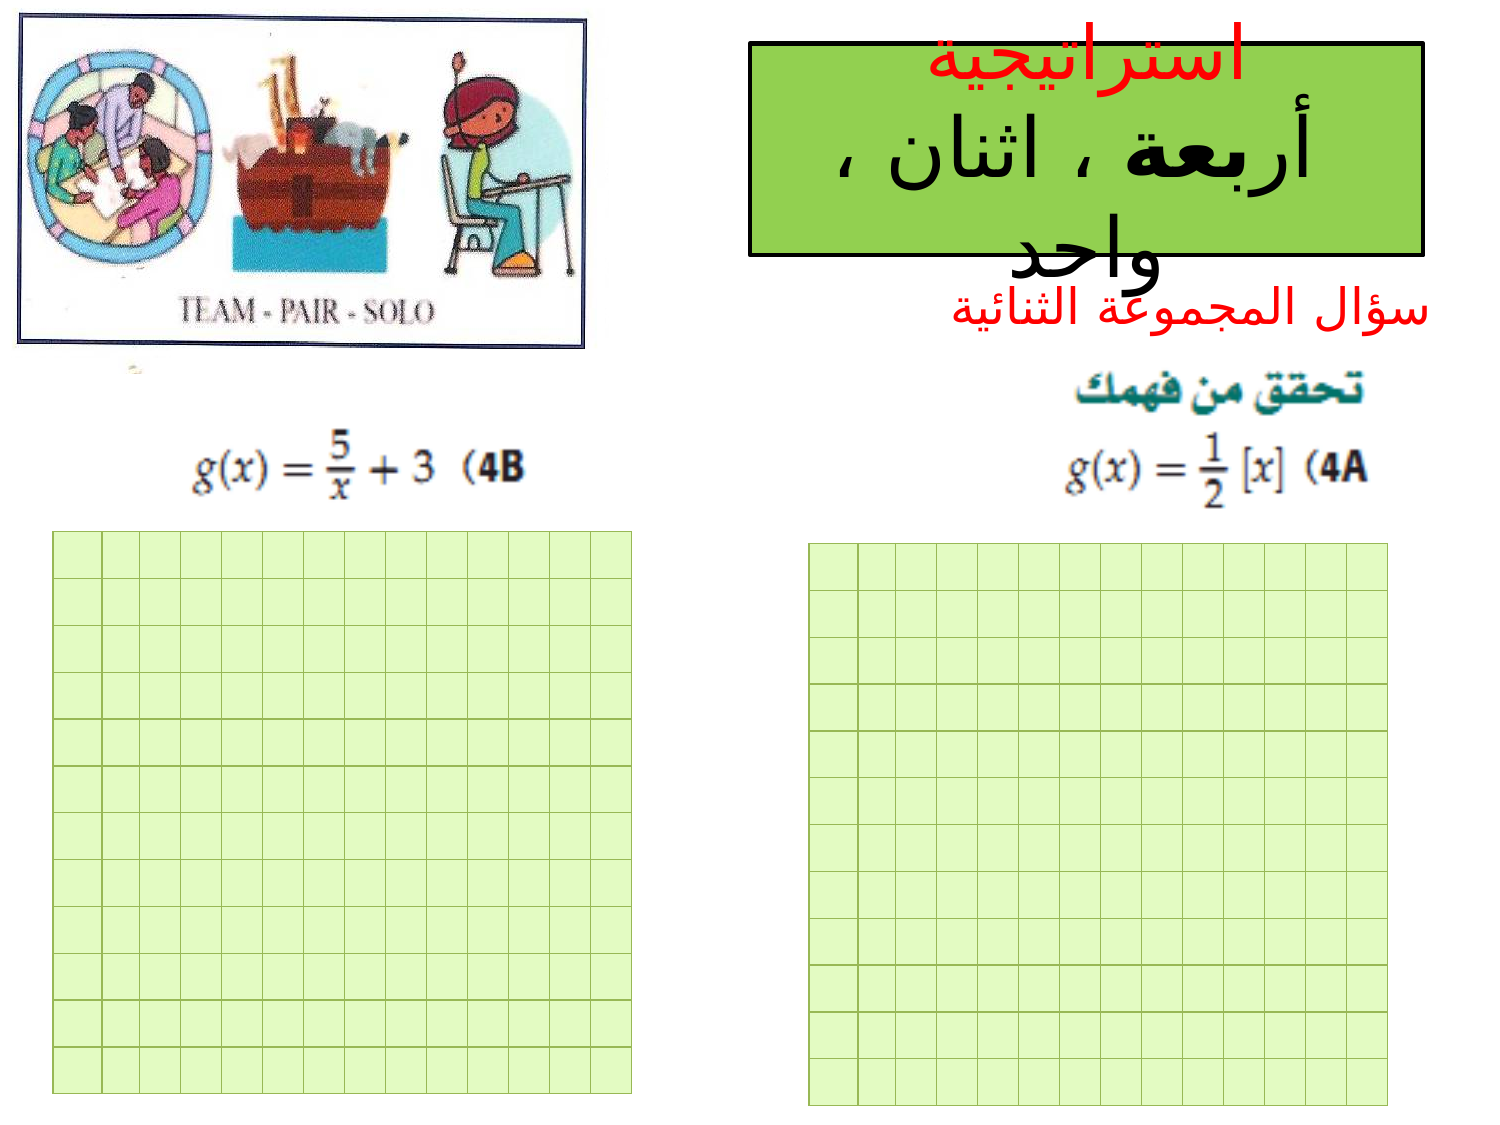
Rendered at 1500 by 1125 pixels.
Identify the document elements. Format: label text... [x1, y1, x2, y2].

table_cell [386, 626, 426, 672]
table_cell [896, 732, 936, 777]
table_cell [859, 919, 895, 964]
table_cell [304, 1048, 344, 1093]
table_cell [345, 626, 385, 672]
table_cell [810, 732, 857, 777]
table_cell [509, 860, 549, 906]
table_cell [509, 1001, 549, 1046]
table_cell [1101, 872, 1141, 918]
table_cell [222, 626, 262, 672]
table_cell [181, 1048, 221, 1093]
table_cell [1183, 1059, 1223, 1105]
table_cell [810, 825, 857, 871]
table_cell [345, 954, 385, 999]
table_cell [978, 778, 1018, 824]
table_cell [181, 579, 221, 625]
table_cell [348, 673, 385, 718]
table_cell [427, 767, 467, 812]
table_cell [304, 626, 344, 643]
table_cell [54, 579, 101, 625]
table_cell [1224, 872, 1264, 918]
table_cell [103, 720, 139, 765]
table_cell [263, 579, 303, 625]
table_cell [263, 954, 303, 999]
table_cell [345, 907, 385, 953]
table_cell [896, 1013, 936, 1058]
table_cell [1060, 1059, 1100, 1105]
table_cell [263, 767, 303, 812]
table_cell [591, 673, 631, 718]
table_cell [1183, 966, 1223, 1011]
table_cell [1265, 732, 1305, 777]
table_cell [937, 825, 977, 871]
table_cell [550, 1001, 590, 1046]
table_cell [896, 872, 936, 918]
table_cell [427, 1048, 467, 1093]
table_cell [140, 767, 180, 812]
table_cell [386, 954, 426, 999]
table_cell [1183, 752, 1223, 777]
table_cell [978, 732, 1018, 777]
table_cell [1306, 919, 1346, 964]
table_cell [222, 767, 262, 812]
table_cell [386, 813, 426, 859]
table_cell [1347, 1013, 1387, 1058]
table_cell [1183, 825, 1223, 871]
table_cell [386, 579, 426, 625]
table_cell [304, 813, 344, 859]
table_cell [509, 954, 549, 999]
table_cell [1142, 966, 1182, 1011]
table_cell [345, 720, 385, 765]
table_cell [1347, 825, 1387, 871]
table_cell [937, 966, 977, 1011]
table_cell [810, 966, 857, 1011]
table_cell [1060, 872, 1100, 918]
table_cell [222, 1001, 262, 1046]
table_cell [181, 860, 221, 906]
table_cell [1019, 1013, 1059, 1058]
table_cell [345, 579, 385, 625]
table_cell [1142, 1013, 1182, 1058]
table_cell [1265, 919, 1305, 964]
table_cell [1306, 778, 1346, 824]
table_cell [1101, 1013, 1141, 1058]
table_cell [978, 1013, 1018, 1058]
table_cell [859, 1013, 895, 1058]
table_cell [1306, 966, 1346, 1011]
table_cell [937, 919, 977, 964]
table_cell [468, 860, 508, 906]
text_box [265, 644, 345, 725]
table_cell [896, 591, 936, 637]
table_header [386, 538, 426, 578]
table_cell [810, 1059, 857, 1105]
table_cell [1347, 966, 1387, 1011]
table_cell [1306, 591, 1346, 637]
table_cell [140, 720, 180, 765]
table_cell [140, 1001, 180, 1046]
table_cell [1306, 872, 1346, 918]
table_cell [1019, 872, 1059, 918]
table_cell [427, 813, 467, 859]
table_cell [1142, 591, 1182, 637]
table_cell [181, 626, 221, 672]
table_header [140, 532, 180, 578]
table_cell [222, 813, 262, 859]
table_cell [937, 685, 977, 730]
table_cell [1224, 638, 1264, 666]
table_cell [1183, 1013, 1223, 1058]
table_cell [222, 860, 262, 906]
table_cell [345, 860, 385, 906]
table_header [263, 538, 303, 578]
table_cell [140, 673, 180, 718]
table_cell [1101, 591, 1141, 637]
table_cell [896, 825, 936, 871]
table_cell [810, 1013, 857, 1058]
table_cell [1265, 1013, 1305, 1058]
table_header [1142, 544, 1182, 590]
table_cell [263, 1048, 303, 1093]
table_cell [54, 626, 101, 672]
table_cell [937, 872, 977, 918]
table_header [345, 538, 385, 578]
table_cell [1265, 966, 1305, 1011]
table_cell [427, 907, 467, 953]
table_cell [896, 638, 936, 683]
table_cell [386, 673, 426, 718]
table_cell [345, 1048, 385, 1093]
table_cell [1101, 685, 1141, 730]
table_cell [181, 720, 221, 765]
table_cell [1142, 638, 1182, 683]
table_header [810, 544, 857, 590]
table_cell [1142, 825, 1182, 871]
table_cell [1019, 825, 1059, 871]
table_cell [263, 1001, 303, 1046]
table_cell [54, 907, 101, 953]
table_cell [140, 907, 180, 953]
table_cell [978, 966, 1018, 1011]
table_cell [103, 954, 139, 999]
table_cell [181, 907, 221, 953]
table_cell [859, 1059, 895, 1105]
table_cell [54, 720, 101, 765]
table_cell [1060, 825, 1100, 871]
table_cell [222, 1048, 262, 1093]
table_cell [1265, 872, 1305, 918]
table_cell [591, 860, 631, 906]
table_cell [427, 673, 467, 718]
table_cell [181, 1001, 221, 1046]
table_cell [468, 720, 508, 765]
table_cell [54, 767, 101, 812]
table_cell [468, 954, 508, 999]
table_cell [1101, 778, 1141, 824]
table_header [1347, 544, 1387, 590]
table_header [978, 544, 1018, 590]
table_cell [1060, 591, 1100, 637]
table_cell [859, 825, 895, 871]
table_cell [54, 860, 101, 906]
table_cell [1347, 591, 1387, 637]
table_cell [345, 813, 385, 859]
table_cell [1306, 732, 1346, 777]
table_cell [550, 813, 590, 859]
table_cell [509, 579, 549, 625]
table_header [222, 538, 262, 578]
table_cell [103, 579, 139, 625]
table_cell [550, 767, 590, 812]
table_cell [140, 1048, 180, 1093]
table_cell [1347, 919, 1387, 964]
table_cell [181, 767, 221, 812]
table_cell [386, 1001, 426, 1046]
text_box استراتيجية أربعة ، اثنان ، واحد [748, 41, 1425, 257]
table_cell [103, 907, 139, 953]
table_cell [263, 907, 303, 953]
text_box سؤال المجموعة الثنائية [879, 267, 1447, 342]
table_cell [859, 778, 895, 824]
table_cell [896, 1059, 936, 1105]
table_cell [810, 919, 857, 964]
table_cell [304, 860, 344, 906]
table_cell [427, 860, 467, 906]
table_cell [427, 720, 467, 765]
table_cell [468, 673, 508, 718]
table_cell [468, 767, 508, 812]
table_cell [550, 954, 590, 999]
table_cell [140, 579, 180, 625]
table_header [1183, 544, 1223, 590]
table_cell [550, 626, 590, 672]
table_cell [222, 673, 260, 718]
table_cell [103, 767, 139, 812]
table_cell [937, 638, 977, 683]
table_cell [304, 907, 344, 953]
table_cell [937, 591, 977, 637]
table_cell [591, 907, 631, 953]
table_cell [304, 579, 344, 625]
table_cell [1347, 872, 1387, 918]
table_cell [810, 685, 857, 730]
table_cell [263, 626, 303, 644]
table_cell [859, 966, 895, 1011]
table_cell [509, 673, 549, 718]
table_cell [1183, 778, 1223, 824]
table_cell [1224, 778, 1264, 824]
table_cell [1224, 1013, 1264, 1058]
table_cell [978, 825, 1018, 871]
table_cell [54, 813, 101, 859]
table_cell [1265, 825, 1305, 871]
table_cell [304, 767, 344, 812]
table_cell [1019, 1059, 1059, 1105]
table_cell [181, 673, 221, 718]
table_cell [859, 591, 895, 637]
table_header [896, 544, 936, 590]
table_header [1224, 544, 1264, 590]
table_cell [810, 638, 857, 683]
table_header [1060, 544, 1100, 590]
table_cell [1224, 919, 1264, 964]
table_cell [1060, 685, 1100, 730]
table_header [1306, 544, 1346, 590]
table_cell [345, 1001, 385, 1046]
table_cell [1019, 591, 1059, 637]
table_cell [1101, 638, 1141, 683]
table_cell [263, 813, 303, 859]
table_cell [937, 778, 977, 824]
table_cell [591, 954, 631, 999]
table_cell [468, 1048, 508, 1093]
table_cell [386, 860, 426, 906]
table_cell [509, 626, 549, 672]
table_cell [937, 732, 977, 777]
table_cell [550, 720, 590, 765]
table_cell [1101, 919, 1141, 964]
table_cell [1183, 919, 1223, 964]
table_cell [1060, 778, 1100, 824]
table_cell [591, 720, 631, 765]
table_cell [978, 638, 1018, 683]
table_cell [386, 767, 426, 812]
table_cell [1306, 685, 1346, 730]
table_cell [591, 579, 631, 625]
table_cell [978, 919, 1018, 964]
table_cell [550, 673, 590, 718]
table_header [859, 544, 895, 590]
table_header [181, 538, 221, 578]
table_cell [181, 813, 221, 859]
table_cell [1265, 1059, 1305, 1105]
table_cell [896, 685, 936, 730]
table_cell [1019, 732, 1059, 777]
table_cell [1224, 755, 1264, 777]
table_cell [550, 579, 590, 625]
table_cell [1142, 919, 1182, 964]
table_header [54, 532, 101, 578]
table_cell [1142, 685, 1181, 730]
table_cell [1306, 1013, 1346, 1058]
table_cell [468, 813, 508, 859]
table_header [937, 544, 977, 590]
table_cell [810, 778, 857, 824]
table_cell [468, 579, 508, 625]
table_cell [263, 730, 303, 765]
table_cell [1060, 919, 1100, 964]
table_cell [1224, 1059, 1264, 1105]
table_header [427, 538, 467, 578]
table_cell [978, 872, 1018, 918]
table_cell [937, 1013, 977, 1058]
table_cell [1060, 638, 1100, 683]
table_cell [345, 767, 385, 812]
table_cell [1306, 825, 1346, 871]
table_cell [386, 720, 426, 765]
table_cell [1224, 825, 1264, 871]
table_cell [859, 872, 895, 918]
table_cell [1347, 685, 1387, 730]
table_cell [103, 860, 139, 906]
table_header [550, 538, 590, 578]
table_cell [427, 579, 467, 625]
table_cell [54, 673, 101, 718]
table_cell [978, 685, 1018, 730]
table_cell [1183, 638, 1223, 669]
table_cell [1019, 966, 1059, 1011]
table_cell [222, 720, 262, 765]
table_cell [1347, 778, 1387, 824]
table_cell [591, 626, 631, 672]
table_cell [103, 1001, 139, 1046]
picture [11, 0, 1389, 529]
table_cell [1183, 872, 1223, 918]
table_cell [140, 626, 180, 672]
table_cell [550, 907, 590, 953]
table_cell [1142, 1059, 1182, 1105]
table_cell [978, 1059, 1018, 1105]
table_cell [103, 1048, 139, 1093]
table_cell [140, 860, 180, 906]
table_cell [222, 954, 262, 999]
table_cell [1183, 591, 1223, 637]
table_cell [222, 907, 262, 953]
table_cell [386, 907, 426, 953]
table_cell [1224, 966, 1264, 1011]
table_cell [54, 1048, 101, 1093]
table_cell [1060, 1013, 1100, 1058]
table_cell [103, 673, 139, 718]
table_cell [810, 591, 857, 637]
table_cell [937, 1059, 977, 1105]
table_cell [1142, 732, 1182, 777]
table_cell [1060, 966, 1100, 1011]
table_cell [509, 1048, 549, 1093]
table_cell [427, 954, 467, 999]
table_cell [1019, 685, 1059, 730]
table_cell [54, 1001, 101, 1046]
table_cell [509, 720, 549, 765]
table_header [1019, 544, 1059, 590]
table_cell [1306, 1059, 1346, 1105]
table_cell [304, 1001, 344, 1046]
table_cell [591, 767, 631, 812]
table_cell [1101, 966, 1141, 1011]
table_cell [1142, 778, 1182, 824]
table_cell [1306, 638, 1346, 683]
table_cell [509, 907, 549, 953]
table_cell [1060, 732, 1100, 777]
table_header [509, 538, 549, 578]
table_cell [468, 626, 508, 672]
table_cell [1142, 872, 1182, 918]
table_cell [1101, 732, 1141, 777]
table_cell [1265, 638, 1305, 683]
table_cell [1019, 638, 1059, 683]
table_cell [468, 1001, 508, 1046]
table_cell [1101, 825, 1141, 871]
table_cell [1019, 778, 1059, 824]
table_cell [591, 1048, 631, 1093]
table_header [103, 532, 139, 578]
table_cell [1347, 638, 1387, 683]
table_cell [304, 731, 344, 765]
table_cell [859, 732, 895, 777]
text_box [1186, 667, 1266, 749]
table_cell [1101, 1059, 1141, 1105]
table_cell [140, 954, 180, 999]
table_cell [896, 919, 936, 964]
table_cell [1265, 591, 1305, 637]
table_cell [591, 813, 631, 859]
table_cell [1019, 919, 1059, 964]
table_cell [263, 860, 303, 906]
table_cell [509, 767, 549, 812]
table_cell [591, 1001, 631, 1046]
table_cell [103, 813, 139, 859]
table_cell [304, 954, 344, 999]
table_cell [859, 685, 895, 730]
table_cell [1271, 685, 1305, 730]
table_cell [509, 813, 549, 859]
table_header [1265, 544, 1305, 590]
table_cell [54, 954, 101, 999]
table_cell [978, 591, 1018, 637]
table_cell [1347, 732, 1387, 777]
table_cell [550, 860, 590, 906]
table_cell [1224, 591, 1264, 637]
table_header [591, 538, 631, 578]
table_cell [222, 579, 262, 625]
table_cell [103, 626, 139, 672]
table_cell [896, 778, 936, 824]
table_header [304, 538, 344, 578]
table_cell [427, 1001, 467, 1046]
table_header [468, 538, 508, 578]
table_cell [1347, 1059, 1387, 1105]
table_cell [386, 1048, 426, 1093]
table_cell [1265, 778, 1305, 824]
table_header [1101, 544, 1141, 590]
table_cell [140, 813, 180, 859]
table_cell [859, 638, 895, 683]
table_cell [181, 954, 221, 999]
table_cell [550, 1048, 590, 1093]
table_cell [896, 966, 936, 1011]
table_cell [810, 872, 857, 918]
table_cell [468, 907, 508, 953]
table_cell [427, 626, 467, 672]
